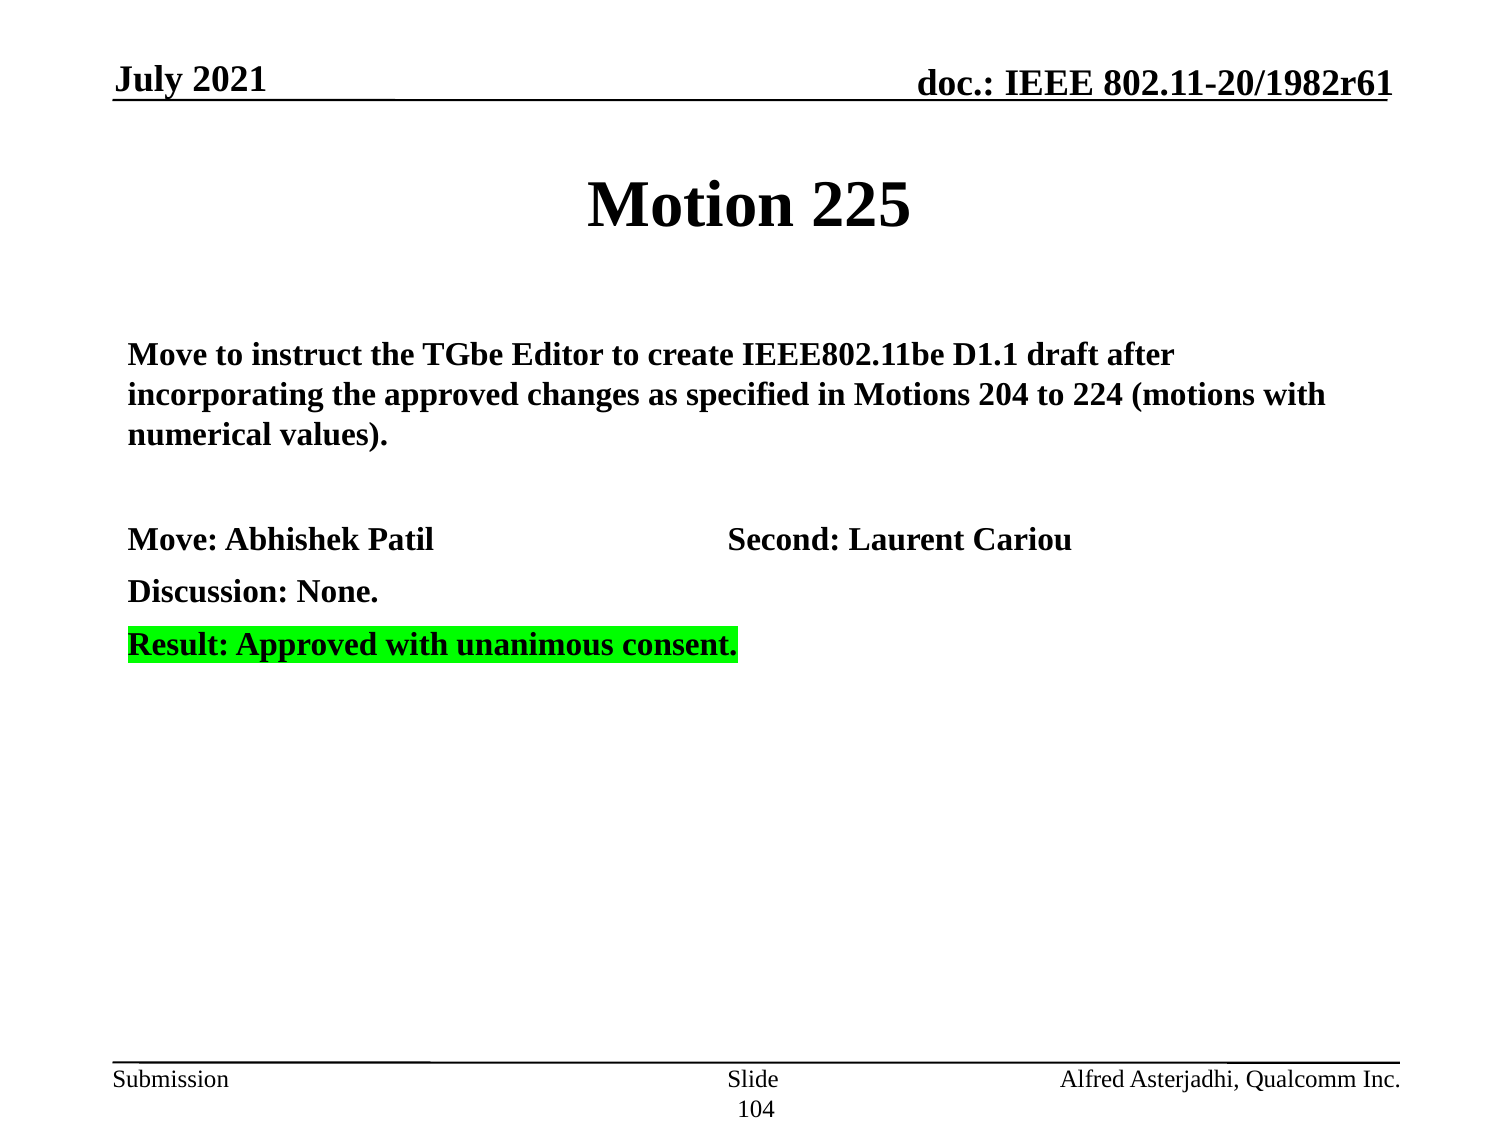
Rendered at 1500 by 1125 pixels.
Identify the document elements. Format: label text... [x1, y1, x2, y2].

title Motion 225 [112, 112, 1388, 288]
slide_number Slide 104 [712, 1061, 800, 1123]
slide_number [114, 54, 423, 100]
footer Alfred Asterjadhi, Qualcomm Inc. [878, 1061, 1402, 1093]
list Move to instruct the TGbe Editor to create IEEE802.11be D1.1 draft after incorporating the approved changes as specified in Motions 204 to 224 (motions with numerical values). Move: Abhishek Patil Second: Laurent Cariou Discussion: None. Result: Approved with unanimous consent. [112, 324, 1388, 1000]
